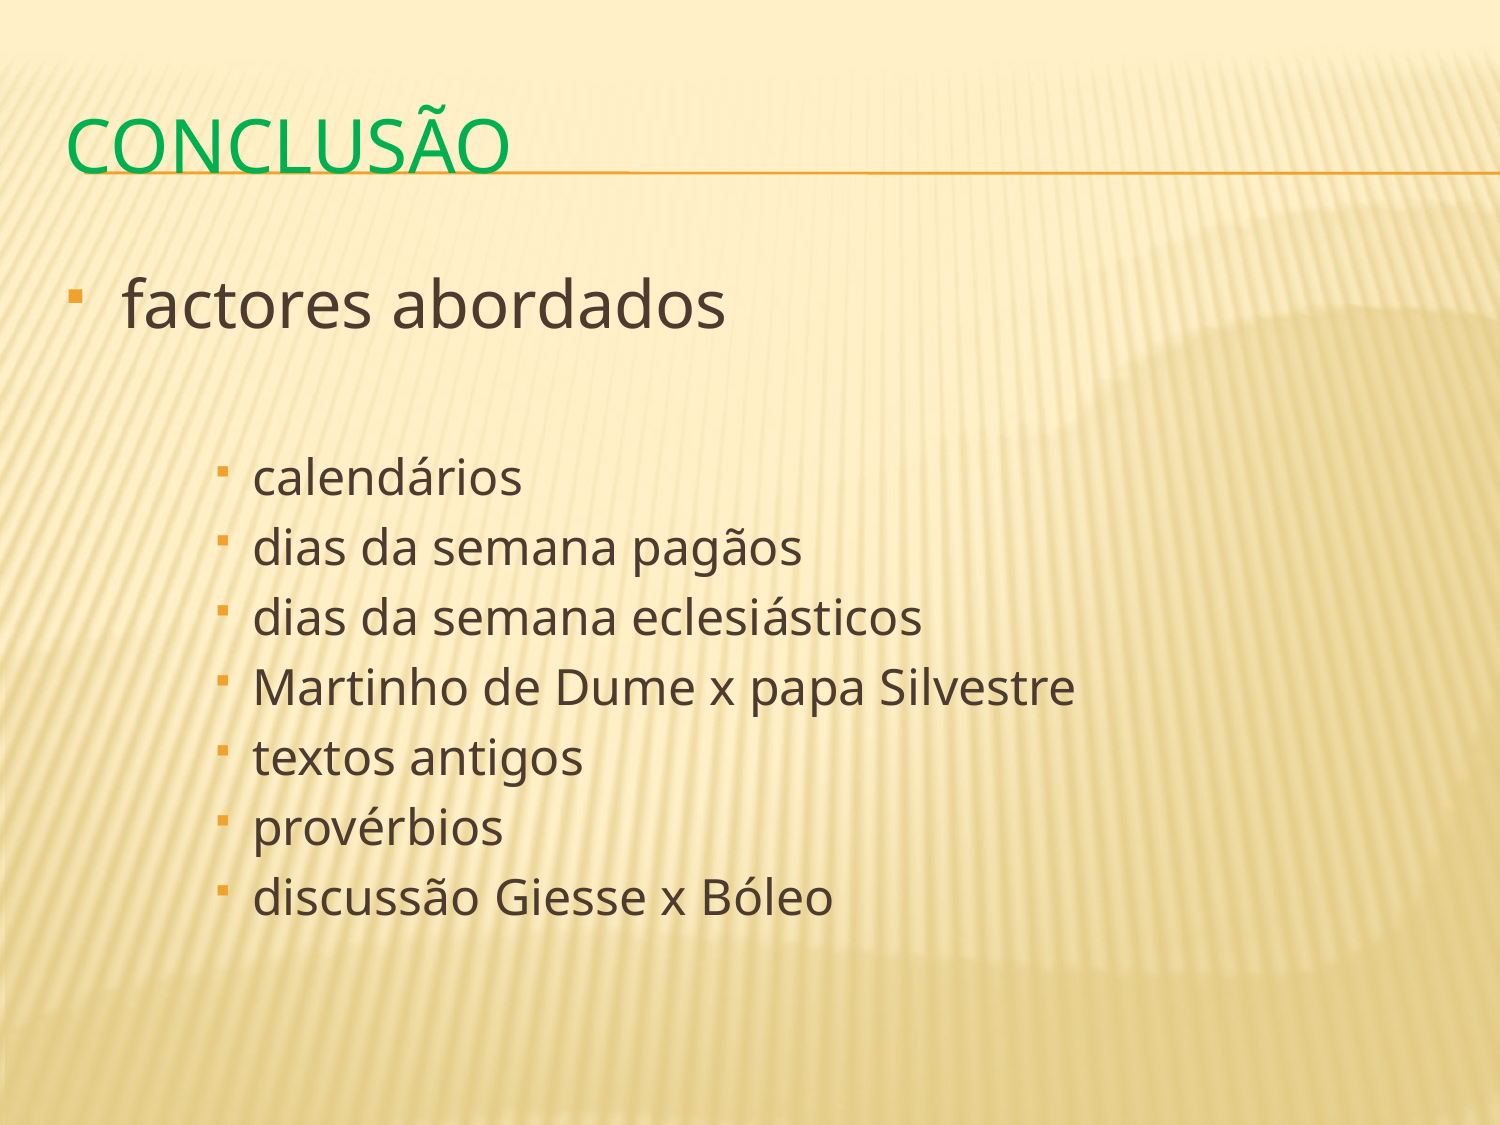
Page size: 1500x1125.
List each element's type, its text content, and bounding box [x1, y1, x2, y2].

title Conclusão [50, 75, 1475, 213]
list factores abordados calendários dias da semana pagãos dias da semana eclesiásticos Martinho de Dume x papa Silvestre textos antigos provérbios discussão Giesse x Bóleo [50, 254, 1475, 998]
